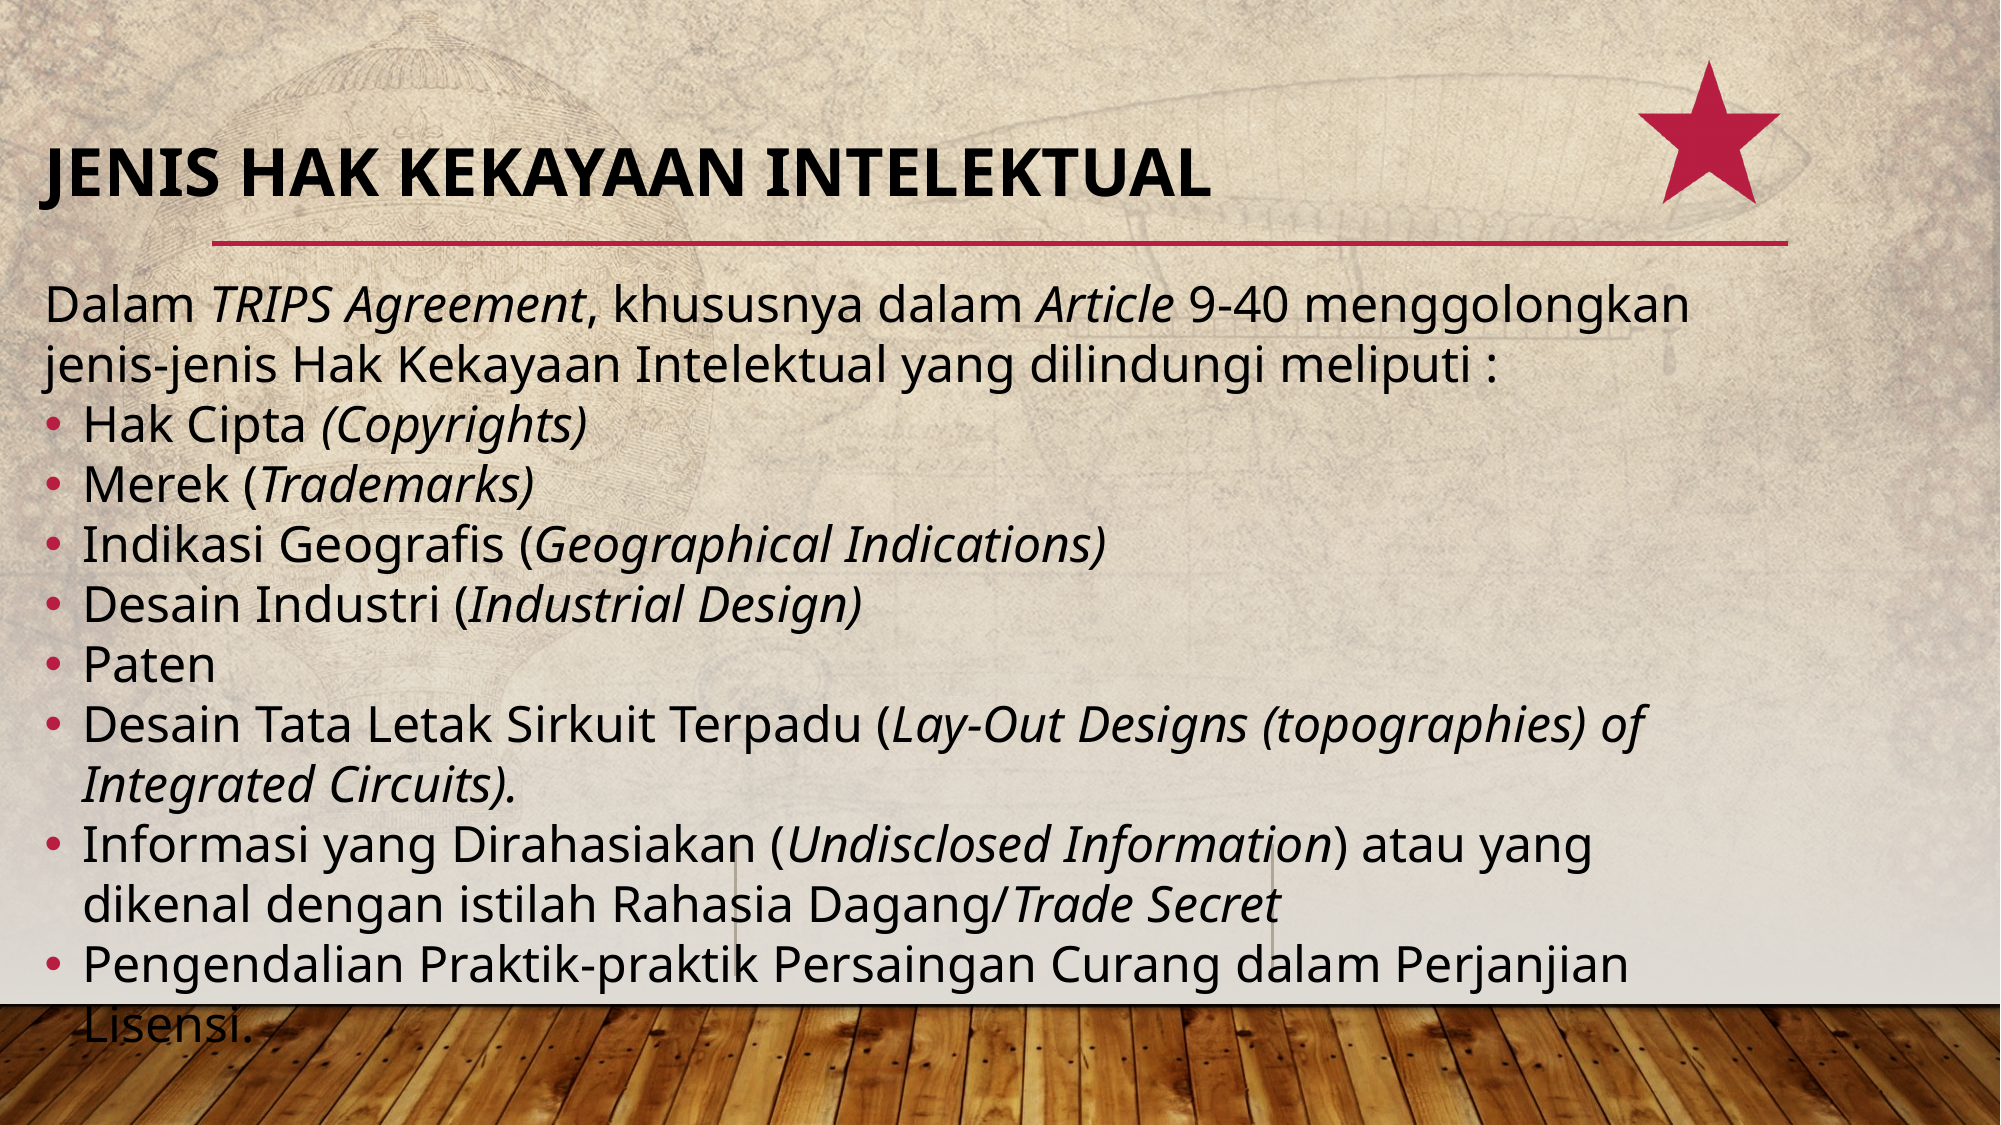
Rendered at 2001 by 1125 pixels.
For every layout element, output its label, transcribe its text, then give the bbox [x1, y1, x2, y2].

title JENIS HAK KEKAYAAN INTELEKTUAL [29, 131, 1789, 230]
picture [0, 1004, 2000, 1125]
list Dalam TRIPS Agreement, khususnya dalam Article 9-40 menggolongkan jenis-jenis Hak Kekayaan Intelektual yang dilindungi meliputi : Hak Cipta (Copyrights) Merek (Trademarks) Indikasi Geografis (Geographical Indications) Desain Industri (Industrial Design) Paten Desain Tata Letak Sirkuit Terpadu (Lay-Out Designs (topographies) of Integrated Circuits). Informasi yang Dirahasiakan (Undisclosed Information) atau yang dikenal dengan istilah Rahasia Dagang/Trade Secret Pengendalian Praktik-praktik Persaingan Curang dalam Perjanjian Lisensi. [29, 265, 1790, 946]
picture [1623, 45, 1796, 218]
